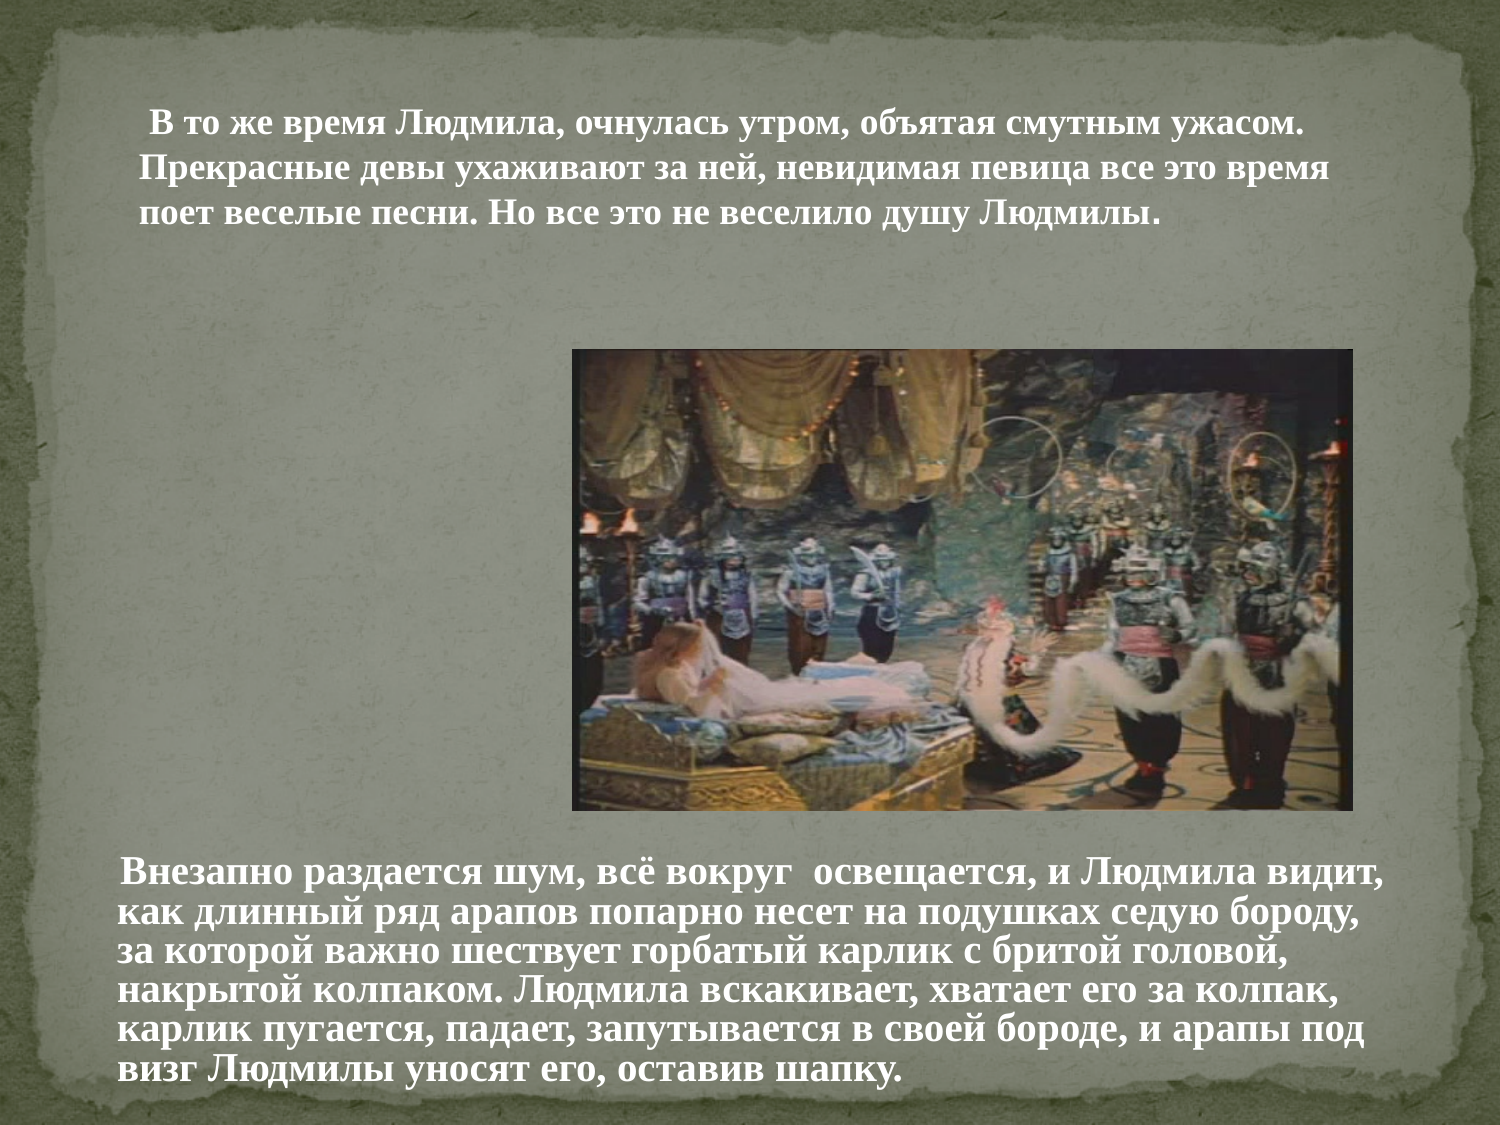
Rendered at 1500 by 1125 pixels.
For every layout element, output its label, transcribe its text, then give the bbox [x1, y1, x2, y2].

text_box В то же время Людмила, очнулась утром, объятая смутным ужасом. Прекрасные девы ухаживают за ней, невидимая певица все это время поет веселые песни. Но все это не веселило душу Людмилы. [123, 89, 1388, 240]
picture [572, 349, 1353, 811]
list Внезапно раздается шум, всё вокруг освещается, и Людмила видит, как длинный ряд арапов попарно несет на подушках седую бороду, за которой важно шествует горбатый карлик с бритой головой, накрытой колпаком. Людмила вскакивает, хватает его за колпак, карлик пугается, падает, запутывается в своей бороде, и арапы под визг Людмилы уносят его, оставив шапку. [62, 846, 1400, 1100]
